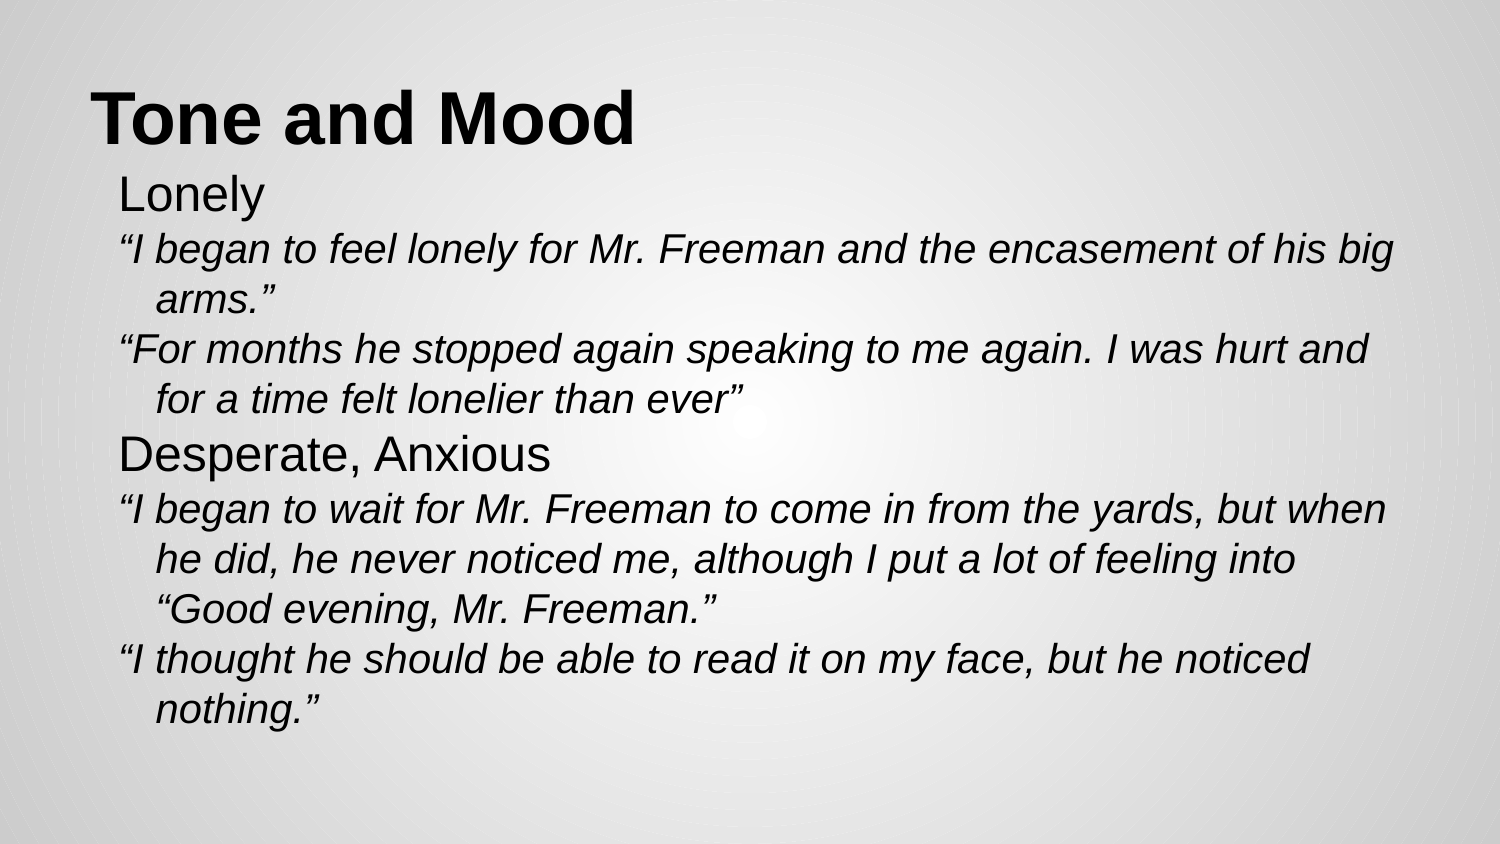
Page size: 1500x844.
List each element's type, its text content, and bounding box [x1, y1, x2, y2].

list Lonely “I began to feel lonely for Mr. Freeman and the encasement of his big arms.” “For months he stopped again speaking to me again. I was hurt and for a time felt lonelier than ever” Desperate, Anxious “I began to wait for Mr. Freeman to come in from the yards, but when he did, he never noticed me, although I put a lot of feeling into “Good evening, Mr. Freeman.” “I thought he should be able to read it on my face, but he noticed nothing.” [65, 146, 1416, 758]
title Tone and Mood [75, 33, 1425, 175]
